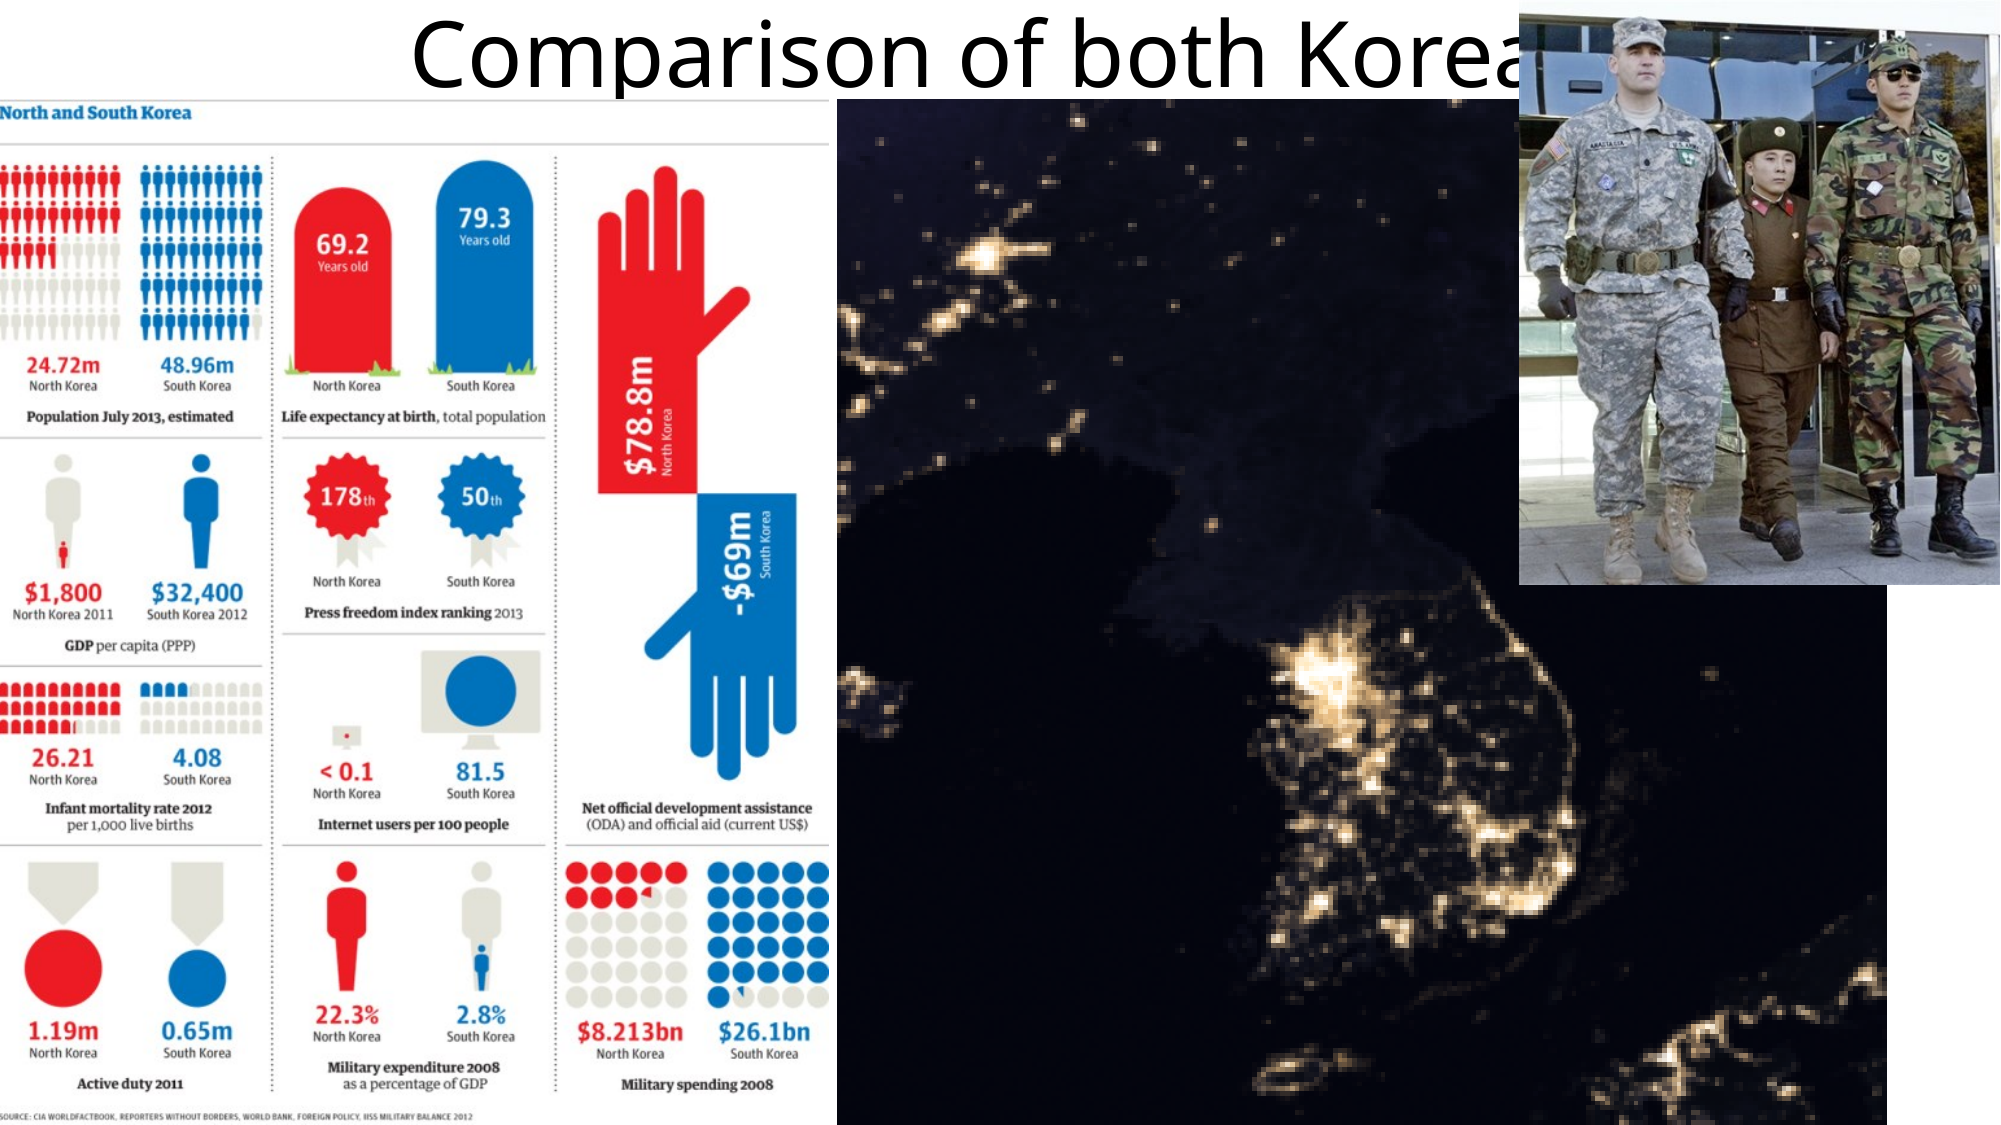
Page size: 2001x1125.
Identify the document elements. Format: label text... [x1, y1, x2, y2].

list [0, 99, 829, 1125]
picture [837, 0, 2000, 1125]
title Comparison of both Koreas [137, 0, 1519, 117]
